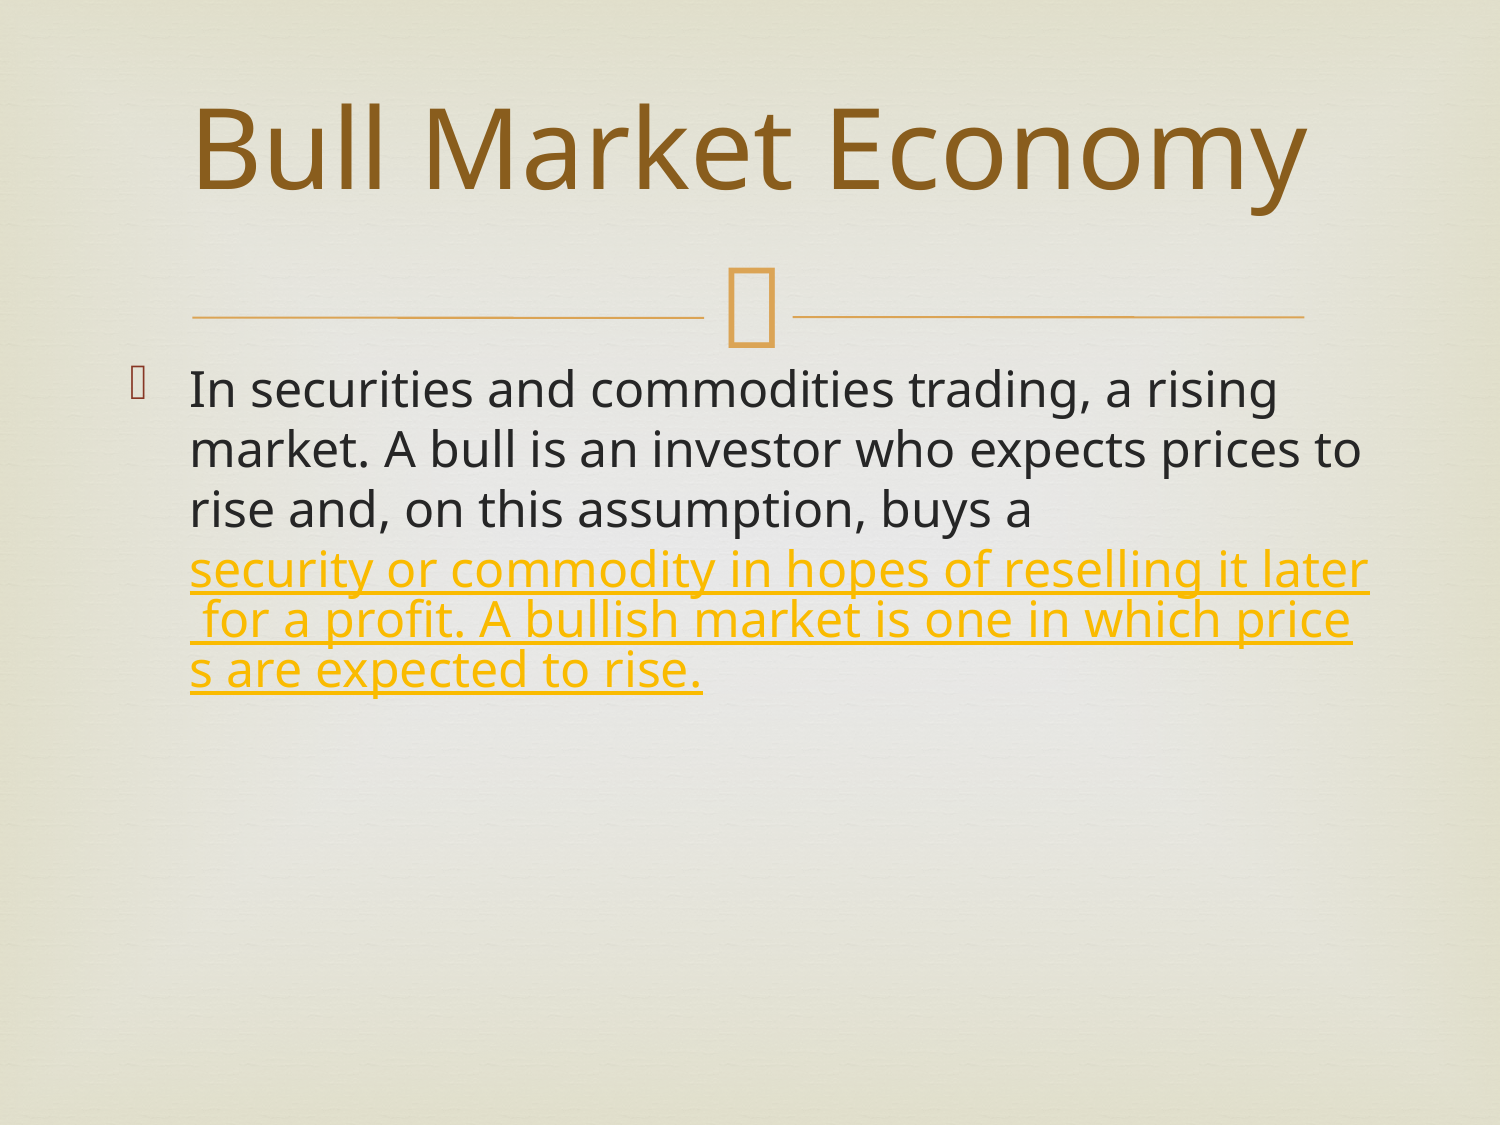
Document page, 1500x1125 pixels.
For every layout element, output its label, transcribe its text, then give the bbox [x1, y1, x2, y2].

title Bull Market Economy [112, 22, 1386, 267]
list In securities and commodities trading, a rising market. A bull is an investor who expects prices to rise and, on this assumption, buys a security or commodity in hopes of reselling it later for a profit. A bullish market is one in which prices are expected to rise. [114, 350, 1386, 1125]
